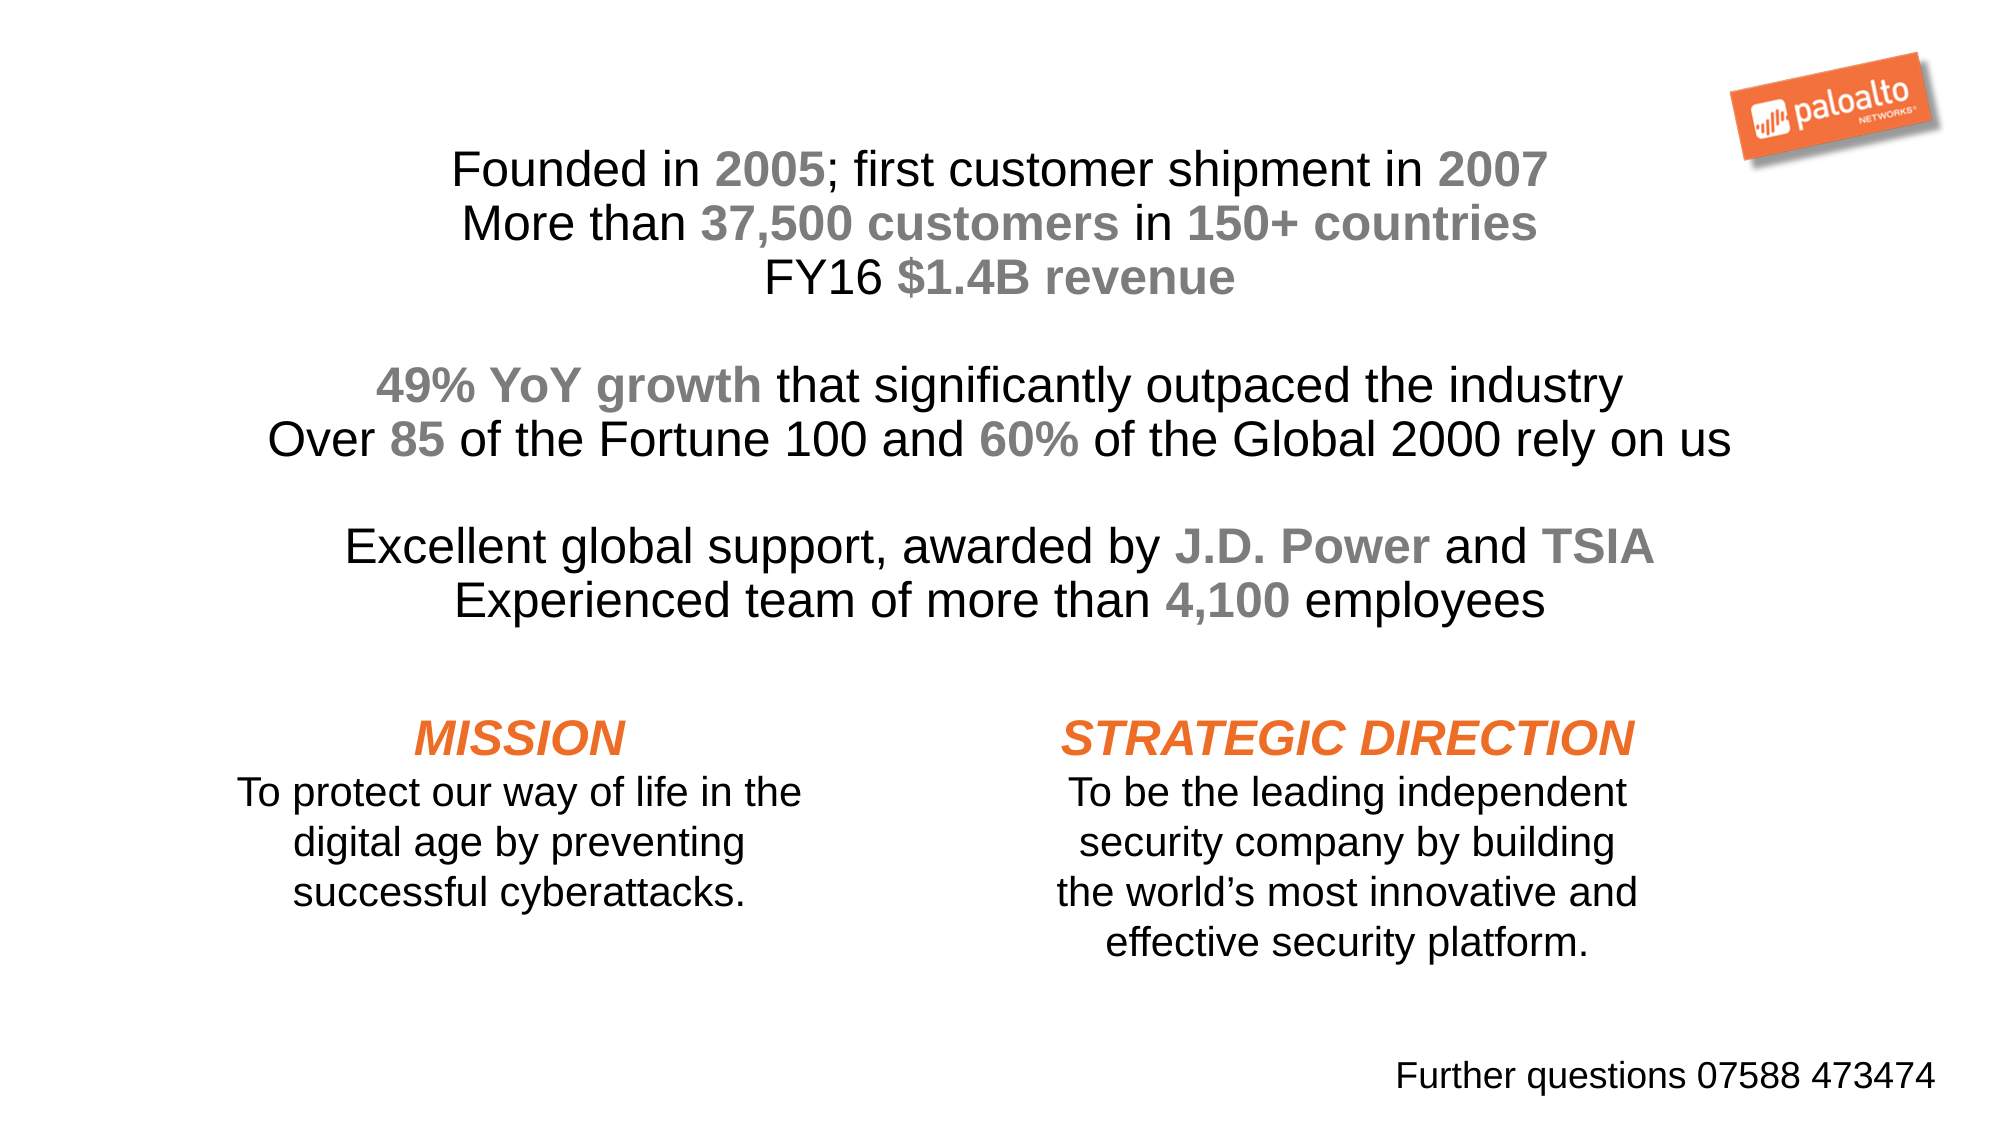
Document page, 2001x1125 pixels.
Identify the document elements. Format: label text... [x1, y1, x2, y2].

text_box MISSION To protect our way of life in the digital age by preventing successful cyberattacks. [162, 697, 877, 923]
text_box STRATEGIC DIRECTION To be the leading independent security company by building the world’s most innovative and effective security platform. [999, 697, 1696, 973]
picture [1695, 19, 1985, 211]
title Founded in 2005; first customer shipment in 2007 More than 37,500 customers in 150+ countries FY16 $1.4B revenue 49% YoY growth that significantly outpaced the industry Over 85 of the Fortune 100 and 60% of the Global 2000 rely on us Excellent global support, awarded by J.D. Power and TSIA Experienced team of more than 4,100 employees [137, 67, 1863, 705]
text_box Further questions 07588 473474 [1380, 1043, 1951, 1104]
